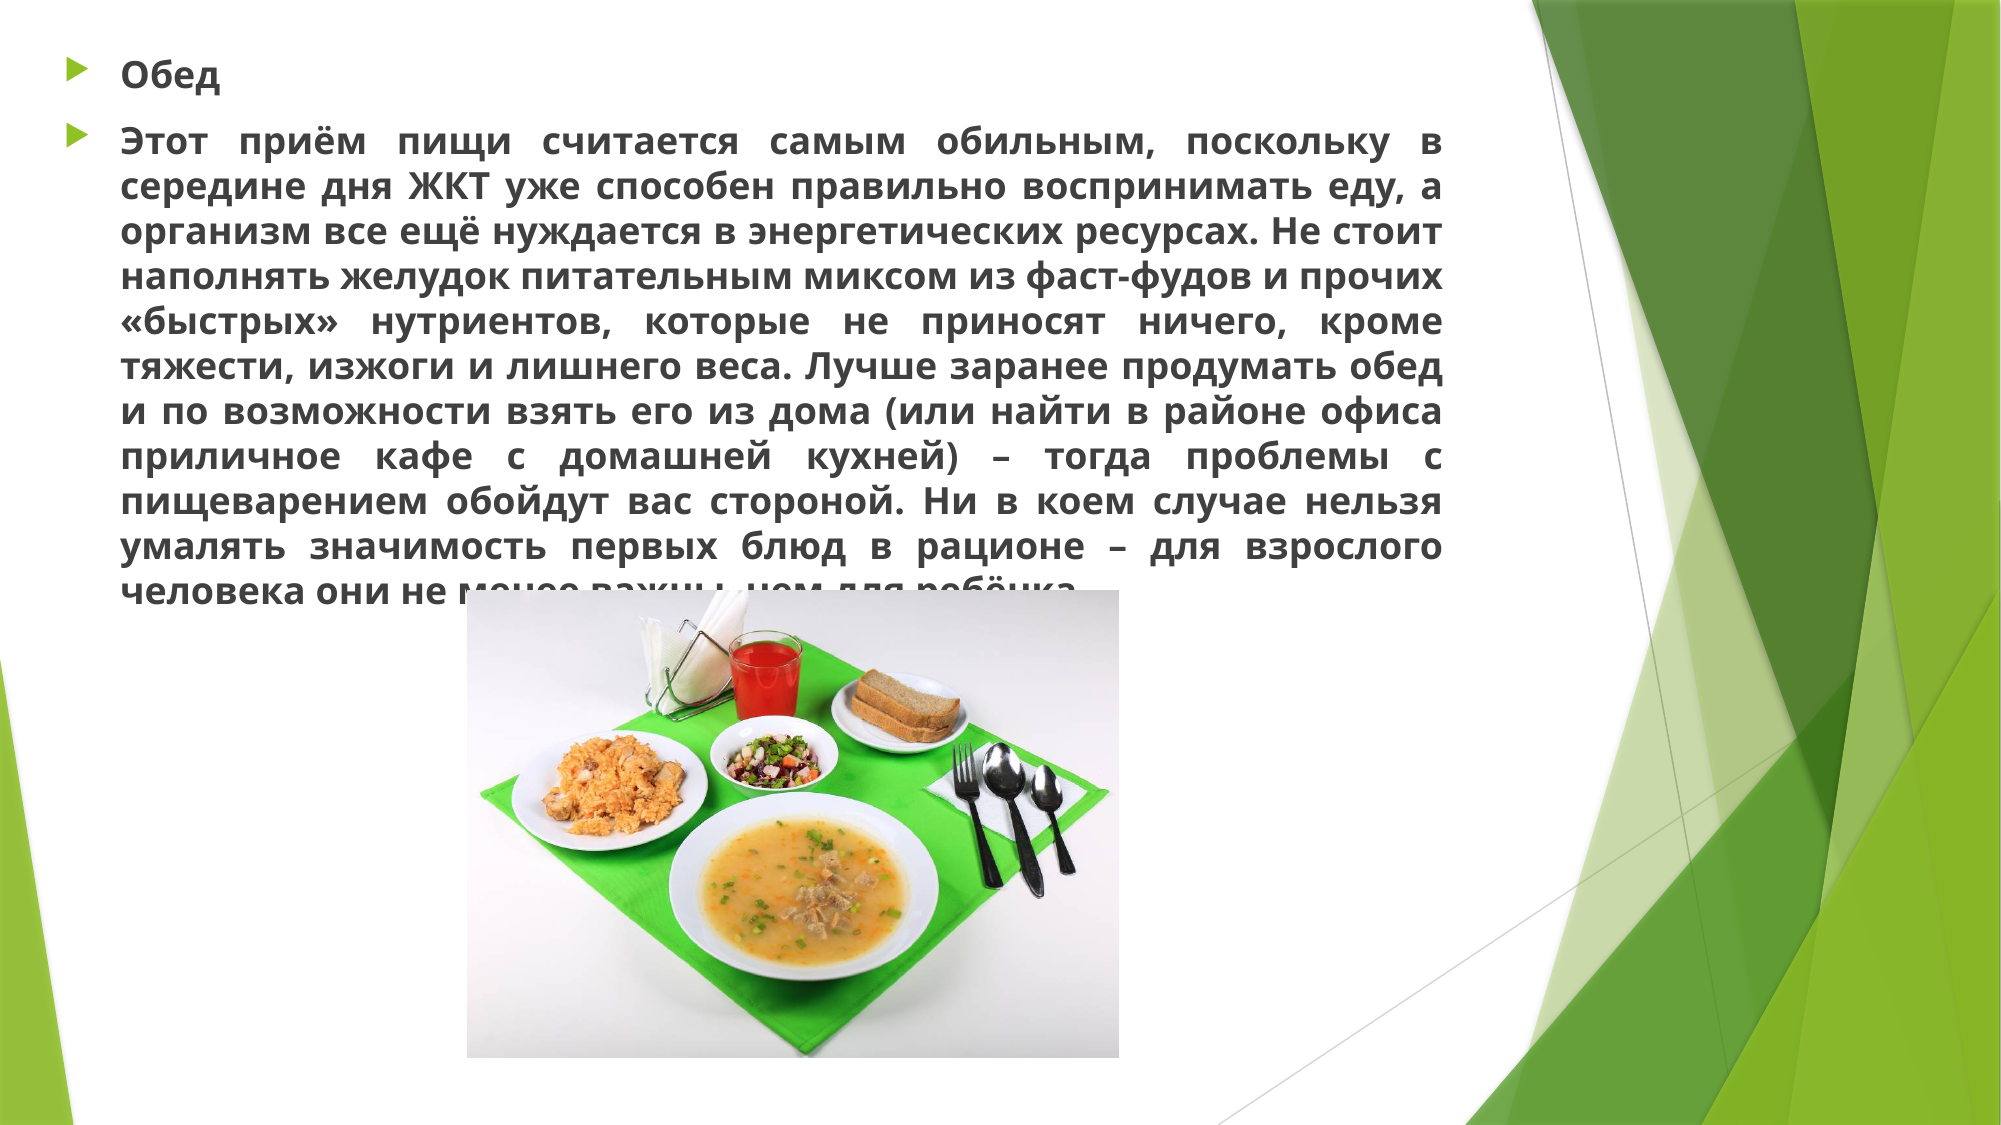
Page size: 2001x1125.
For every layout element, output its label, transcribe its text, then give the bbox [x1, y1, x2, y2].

list Обед Этот приём пищи считается самым обильным, поскольку в середине дня ЖКТ уже способен правильно воспринимать еду, а организм все ещё нуждается в энергетических ресурсах. Не стоит наполнять желудок питательным миксом из фаст-фудов и прочих «быстрых» нутриентов, которые не приносят ничего, кроме тяжести, изжоги и лишнего веса. Лучше заранее продумать обед и по возможности взять его из дома (или найти в районе офиса приличное кафе с домашней кухней) – тогда проблемы с пищеварением обойдут вас стороной. Ни в коем случае нельзя умалять значимость первых блюд в рационе – для взрослого человека они не менее важны, чем для ребёнка. [49, 43, 1460, 681]
picture [467, 590, 1119, 1058]
